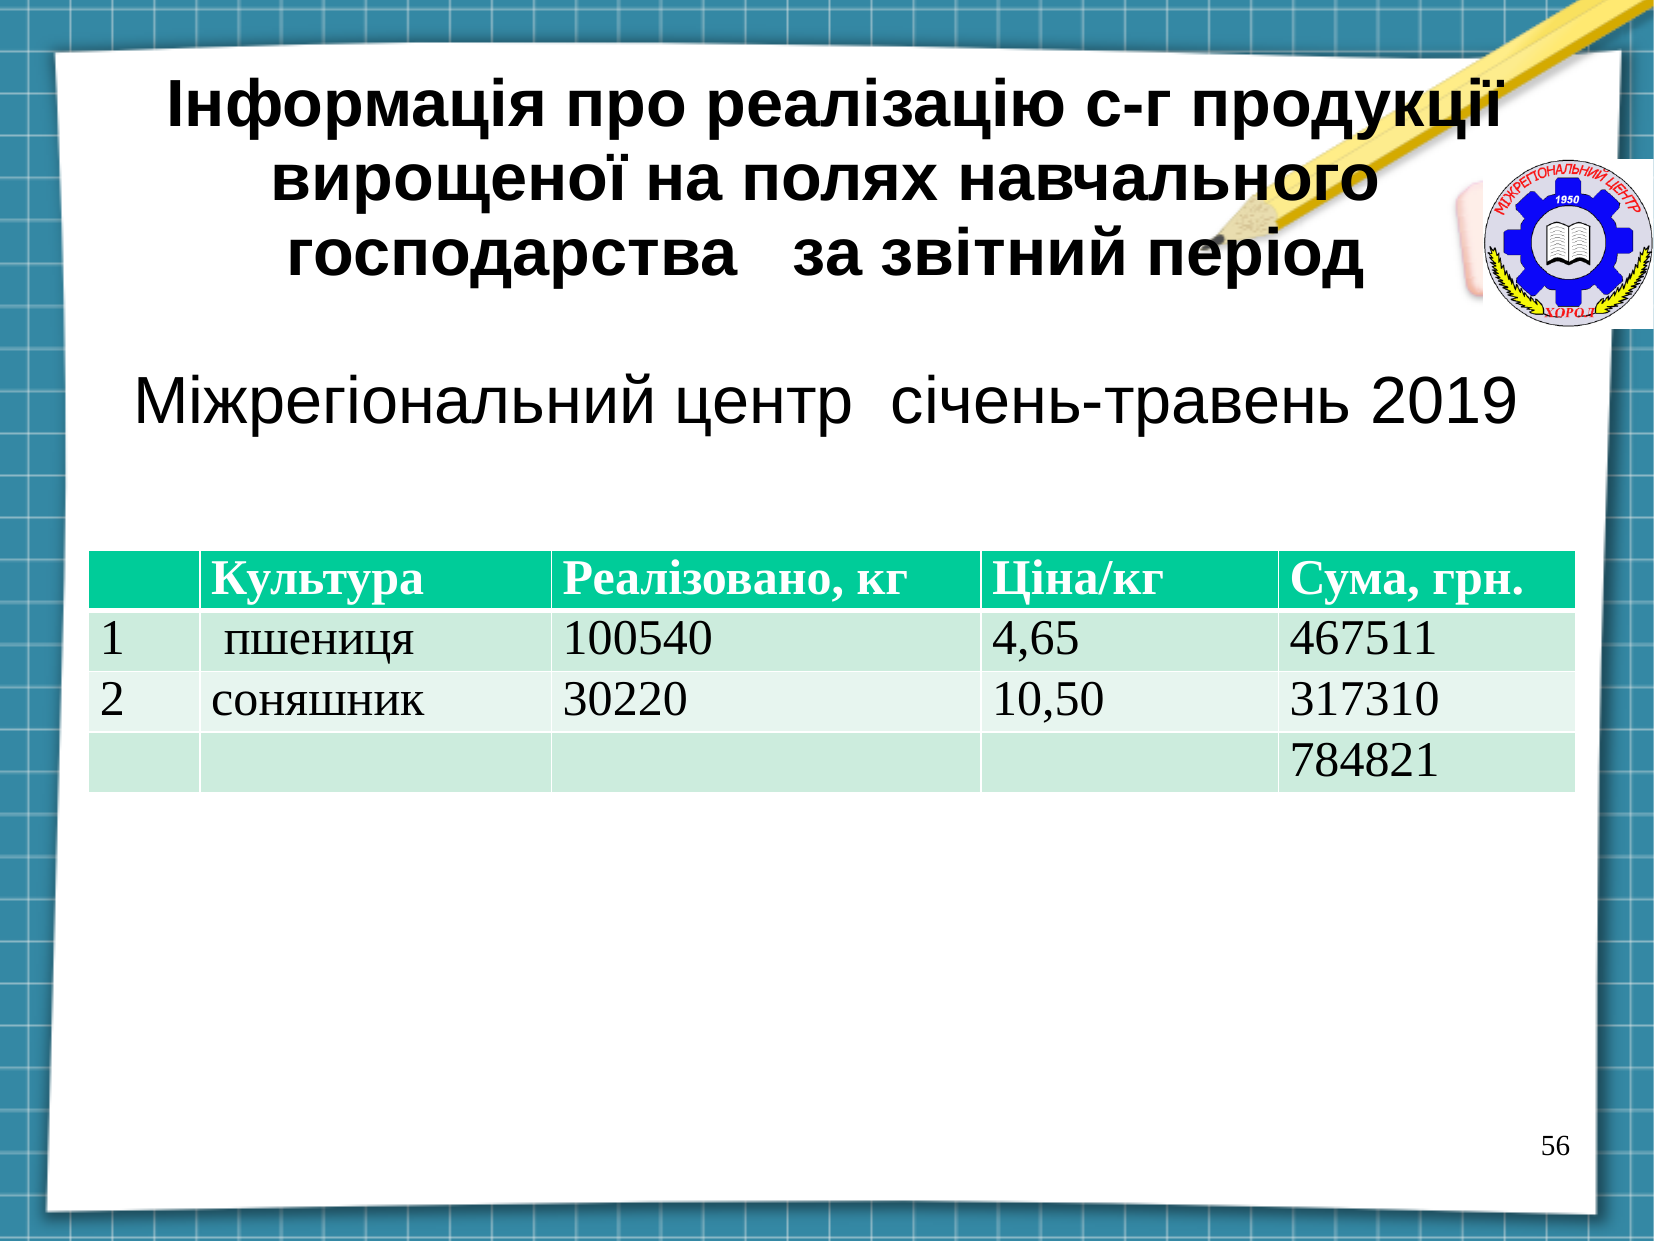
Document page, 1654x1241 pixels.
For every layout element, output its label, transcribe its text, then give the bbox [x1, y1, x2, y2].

table_cell 784821 [1279, 733, 1575, 792]
table_cell 467511 [1279, 613, 1575, 671]
table_cell 30220 [552, 672, 980, 731]
table_cell 100540 [552, 613, 980, 671]
table_header Ціна/кг [982, 551, 1278, 608]
table_header Культура [201, 551, 551, 608]
table_cell 317310 [1279, 672, 1575, 731]
table_cell пшениця [201, 613, 551, 671]
table_cell [201, 733, 551, 792]
table_cell [982, 733, 1278, 792]
table_cell 10,50 [982, 672, 1278, 731]
picture [0, 0, 1654, 1241]
table_cell 1 [89, 613, 199, 671]
table_cell 2 [89, 672, 199, 731]
slide_number 56 [1185, 1129, 1571, 1215]
table_header Сума, грн. [1279, 551, 1575, 608]
table_header Реалізовано, кг [552, 551, 980, 608]
title Інформація про реалізацію с-г продукції вирощеної на полях навчального господарства за звітний період Міжрегіональний центр січень-травень 2019 [82, 49, 1571, 457]
table_cell [552, 733, 980, 792]
table_cell соняшник [201, 672, 551, 731]
table_cell [89, 733, 199, 792]
table_cell 4,65 [982, 613, 1278, 671]
table_header [89, 551, 199, 608]
